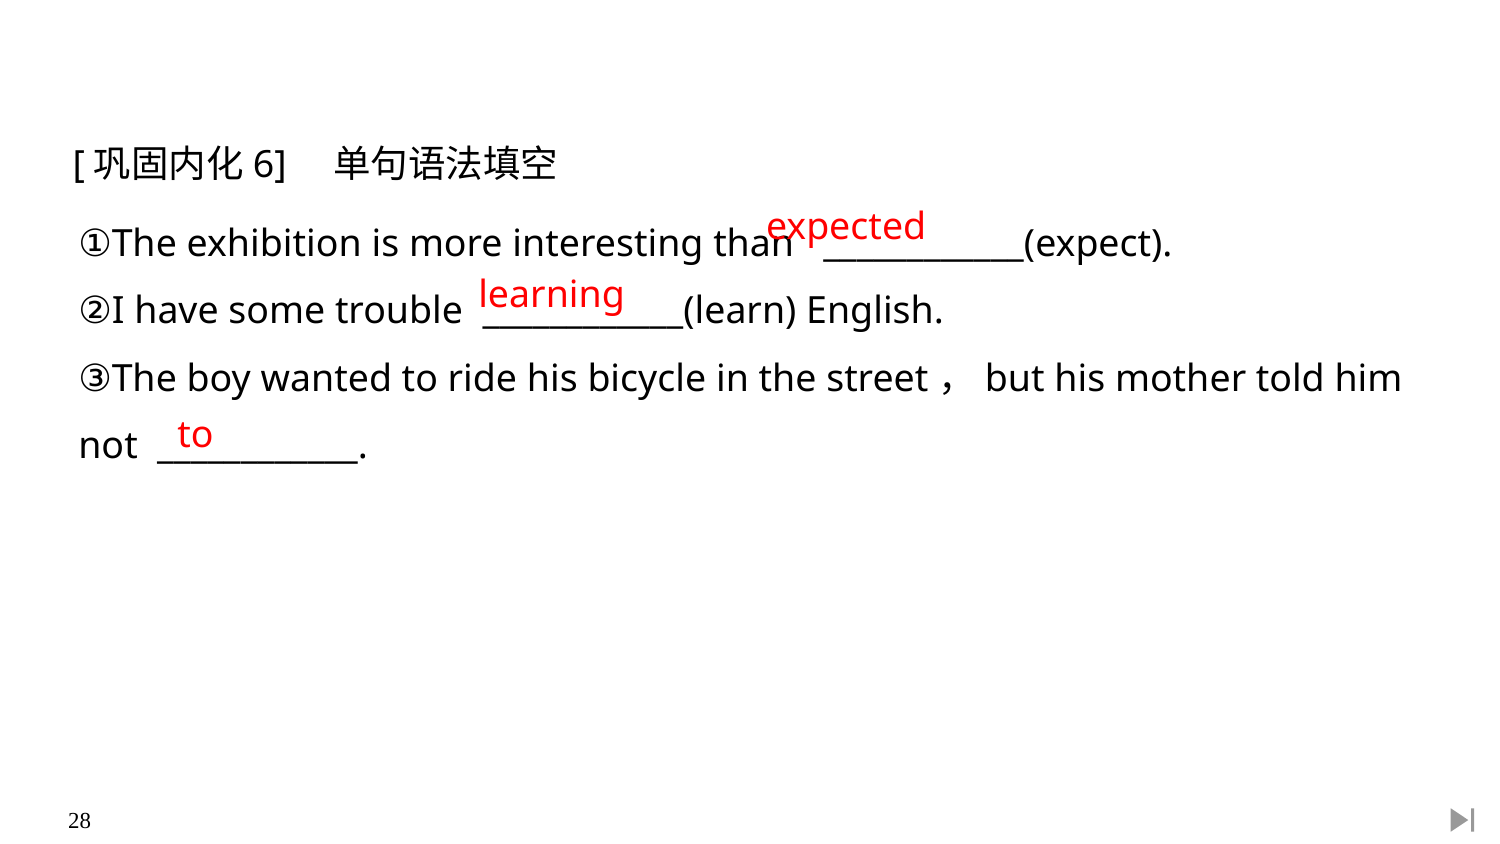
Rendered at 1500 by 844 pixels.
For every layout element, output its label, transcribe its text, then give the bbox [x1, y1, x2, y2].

text_box to [166, 404, 226, 461]
text_box ①The exhibition is more interesting than ____________(expect). ②I have some trouble ____________(learn) English. ③The boy wanted to ride his bicycle in the street，but his mother told him not ____________. [67, 190, 1450, 472]
text_box [巩固内化6] 单句语法填空 [61, 111, 1404, 191]
text_box learning [467, 263, 637, 321]
text_box expected [754, 196, 938, 253]
